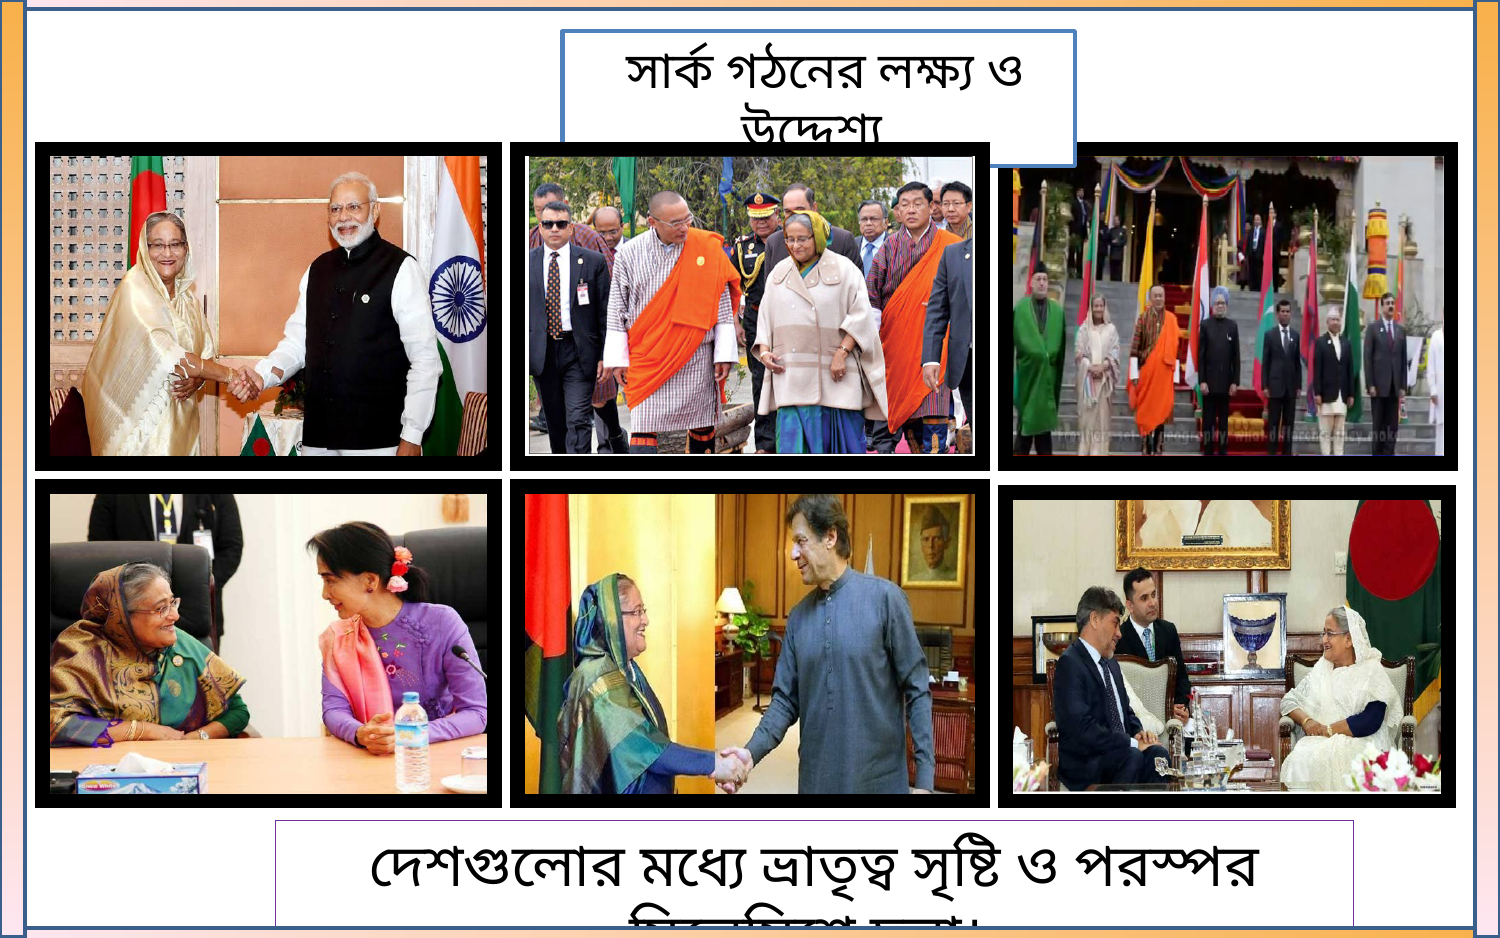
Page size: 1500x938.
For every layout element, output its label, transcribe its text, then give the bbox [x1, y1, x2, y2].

picture [524, 155, 976, 457]
picture [49, 493, 488, 794]
text_box সার্ক গঠনের লক্ষ্য ও উদ্দেশ্য [560, 29, 1077, 168]
picture [524, 493, 976, 794]
picture [1012, 499, 1442, 794]
text_box [27, 0, 1473, 11]
picture [1012, 155, 1444, 457]
text_box [27, 926, 1473, 938]
text_box [0, 0, 27, 938]
text_box দেশগুলোর মধ্যে ভ্রাতৃত্ব সৃষ্টি ও পরস্পর মিলেমিশে চলা। [275, 820, 1354, 926]
picture [49, 155, 488, 457]
text_box [1473, 0, 1500, 938]
